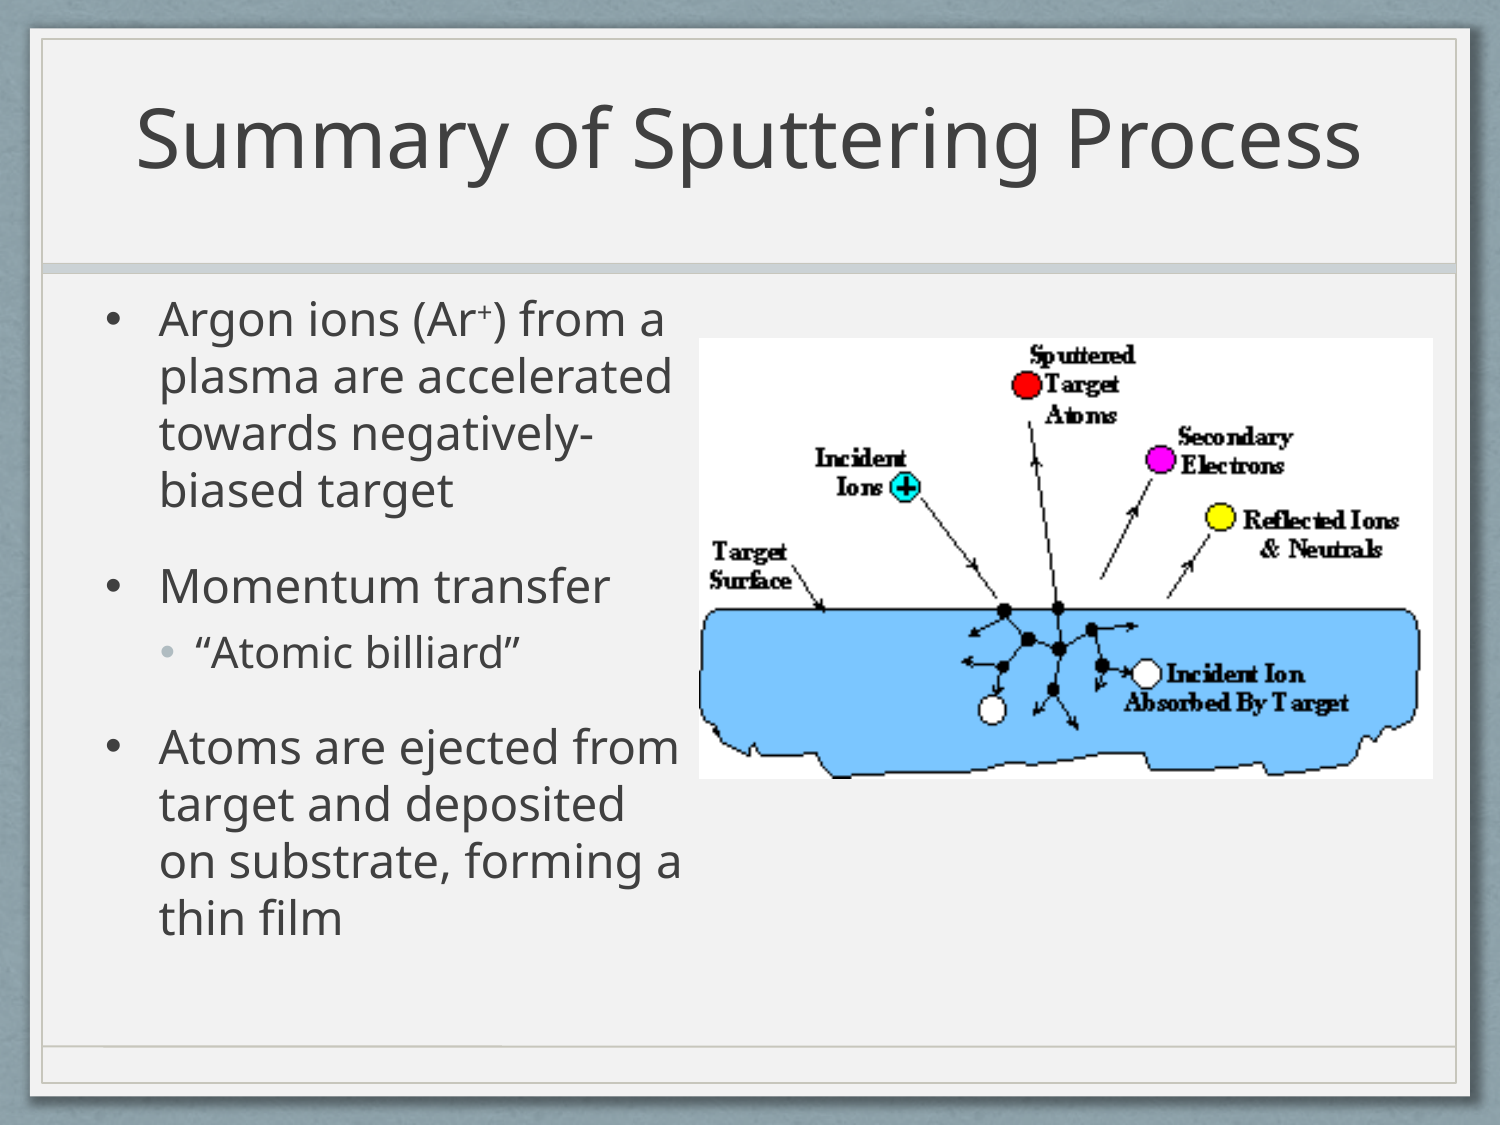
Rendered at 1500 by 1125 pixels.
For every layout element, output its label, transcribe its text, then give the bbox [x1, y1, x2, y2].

title Summary of Sputtering Process [90, 33, 1410, 237]
list Argon ions (Ar+) from a plasma are accelerated towards negatively-biased target Momentum transfer “Atomic billiard” Atoms are ejected from target and deposited on substrate, forming a thin film [90, 281, 700, 995]
picture [698, 338, 1434, 779]
